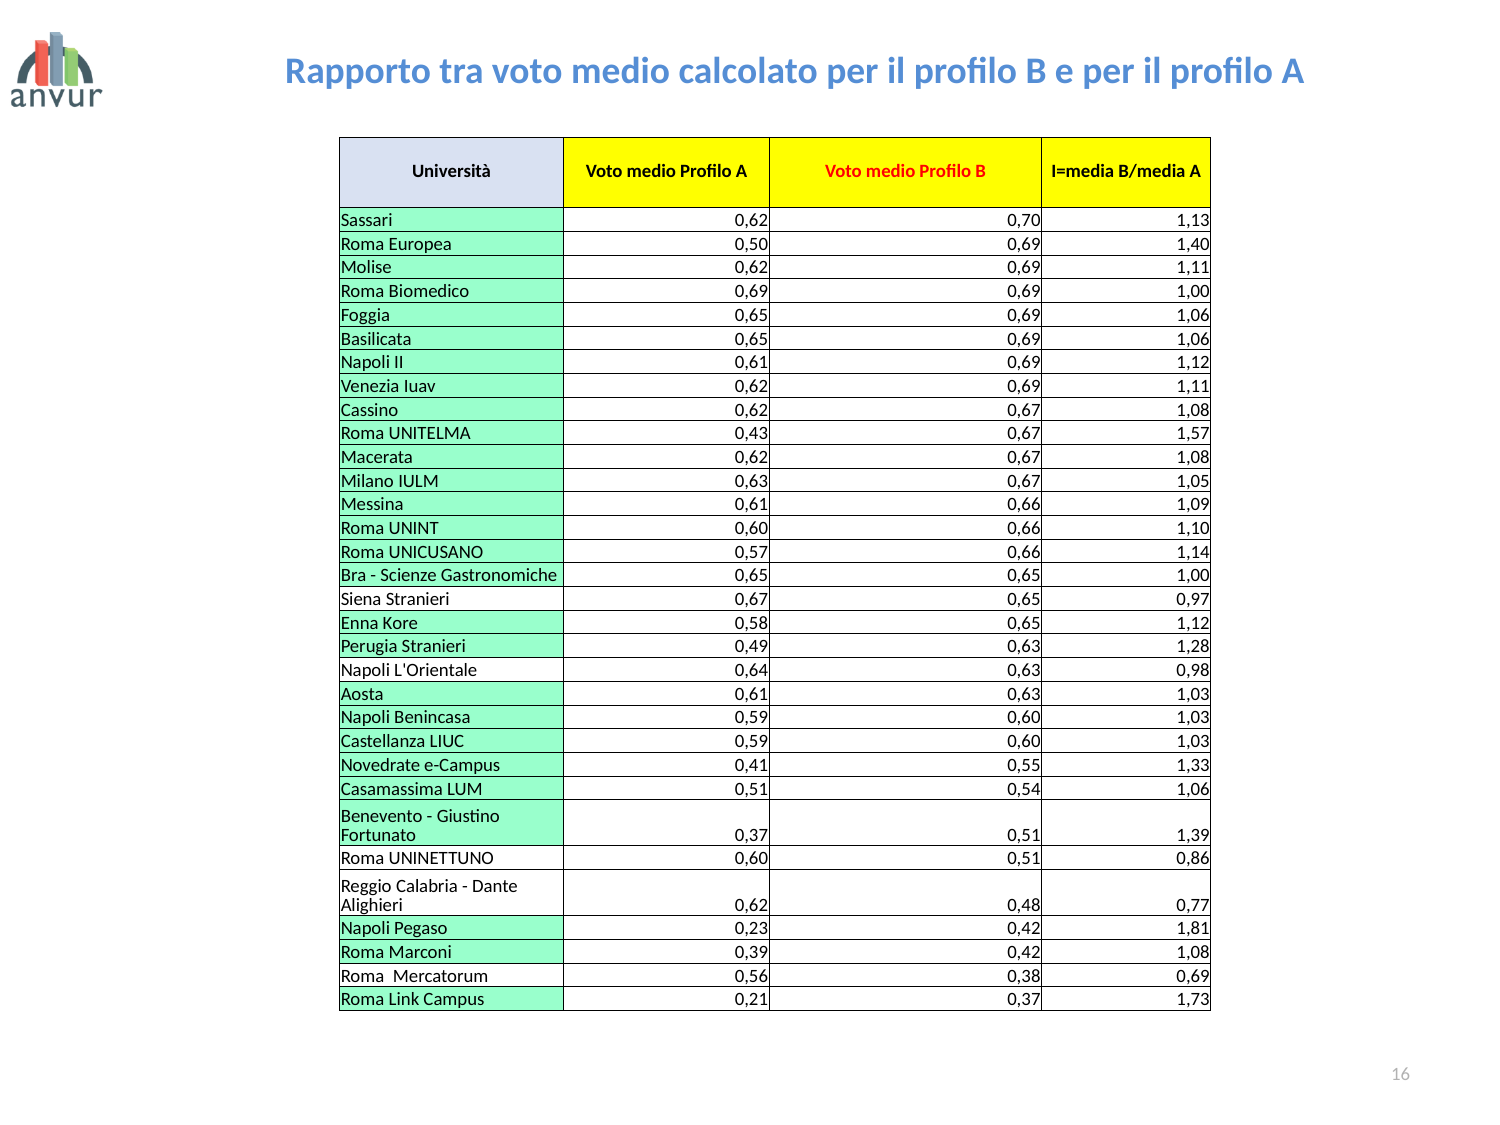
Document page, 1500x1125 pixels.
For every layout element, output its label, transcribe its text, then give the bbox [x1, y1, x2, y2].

table_cell 0,43 [564, 421, 769, 444]
table_cell 0,51 [564, 777, 769, 799]
slide_number 16 [1074, 1042, 1425, 1103]
table_cell 0,65 [770, 587, 1041, 610]
table_cell 0,49 [564, 634, 769, 657]
table_cell 0,42 [770, 940, 1041, 963]
table_cell 0,69 [770, 279, 1041, 302]
table_cell 1,03 [1042, 706, 1210, 728]
table_cell 0,59 [564, 706, 769, 728]
table_cell 0,64 [564, 658, 769, 681]
picture [5, 32, 107, 114]
table_cell Perugia Stranieri [340, 634, 563, 657]
table_cell 0,60 [564, 516, 769, 539]
table_cell 1,06 [1042, 303, 1210, 326]
table_cell Roma Link Campus [340, 987, 563, 1010]
table_cell 0,67 [564, 587, 769, 610]
table_cell 0,67 [770, 445, 1041, 468]
table_cell Siena Stranieri [340, 587, 563, 610]
table_cell Cassino [340, 398, 563, 420]
table_cell 1,13 [1042, 208, 1210, 231]
table_cell 1,08 [1042, 940, 1210, 963]
table_cell 0,42 [770, 916, 1041, 939]
table_cell 1,40 [1042, 232, 1210, 255]
table_cell 0,38 [770, 964, 1041, 986]
table_cell 1,33 [1042, 753, 1210, 776]
table_cell Roma UNICUSANO [340, 540, 563, 562]
table_cell Napoli II [340, 350, 563, 373]
table_cell 1,09 [1042, 492, 1210, 515]
table_cell 0,60 [564, 846, 769, 869]
table_cell Benevento - Giustino Fortunato [340, 800, 563, 845]
table_cell 1,57 [1042, 421, 1210, 444]
table_cell 0,63 [564, 469, 769, 491]
table_cell 0,65 [770, 563, 1041, 586]
table_cell Napoli L'Orientale [340, 658, 563, 681]
table_cell 1,39 [1042, 800, 1210, 845]
table_cell 0,69 [770, 374, 1041, 397]
table_cell Novedrate e-Campus [340, 753, 563, 776]
table_cell 0,63 [770, 634, 1041, 657]
table_cell Molise [340, 256, 563, 278]
table_cell 0,58 [564, 611, 769, 633]
table_cell 1,00 [1042, 279, 1210, 302]
table_cell Roma UNINT [340, 516, 563, 539]
table_cell 0,55 [770, 753, 1041, 776]
table_cell 0,69 [770, 256, 1041, 278]
table_cell 1,03 [1042, 682, 1210, 705]
table_cell 0,62 [564, 398, 769, 420]
table_cell Aosta [340, 682, 563, 705]
table_cell 0,66 [770, 492, 1041, 515]
table_cell 0,39 [564, 940, 769, 963]
table_cell 0,54 [770, 777, 1041, 799]
table_cell Roma Biomedico [340, 279, 563, 302]
table_cell 0,69 [770, 327, 1041, 349]
table_cell 0,98 [1042, 658, 1210, 681]
table_cell 1,00 [1042, 563, 1210, 586]
table_cell 0,62 [564, 256, 769, 278]
table_cell 0,51 [770, 846, 1041, 869]
table_cell 0,57 [564, 540, 769, 562]
table_cell Venezia Iuav [340, 374, 563, 397]
table_cell 0,67 [770, 398, 1041, 420]
table_cell 0,61 [564, 350, 769, 373]
table_cell 0,69 [1042, 964, 1210, 986]
table_cell Roma UNITELMA [340, 421, 563, 444]
table_cell 0,61 [564, 492, 769, 515]
table_cell 0,56 [564, 964, 769, 986]
table_cell 1,73 [1042, 987, 1210, 1010]
table_cell Foggia [340, 303, 563, 326]
table_cell 0,62 [564, 374, 769, 397]
table_cell 0,69 [564, 279, 769, 302]
table_cell Enna Kore [340, 611, 563, 633]
table_cell 1,06 [1042, 327, 1210, 349]
table_cell 0,66 [770, 540, 1041, 562]
table_cell 0,61 [564, 682, 769, 705]
table_cell 0,59 [564, 729, 769, 752]
table_cell 0,86 [1042, 846, 1210, 869]
table_cell Milano IULM [340, 469, 563, 491]
table_cell 1,11 [1042, 256, 1210, 278]
table_cell 0,62 [564, 208, 769, 231]
table_cell 0,65 [770, 611, 1041, 633]
table_cell 0,77 [1042, 870, 1210, 915]
table_cell 0,69 [770, 303, 1041, 326]
table_cell 0,65 [564, 303, 769, 326]
table_cell 0,62 [564, 870, 769, 915]
table_cell Macerata [340, 445, 563, 468]
table_cell 0,50 [564, 232, 769, 255]
table_cell 1,12 [1042, 611, 1210, 633]
table_cell 0,97 [1042, 587, 1210, 610]
table_cell 1,81 [1042, 916, 1210, 939]
table_cell 0,41 [564, 753, 769, 776]
table_cell 1,14 [1042, 540, 1210, 562]
table_cell 0,69 [770, 232, 1041, 255]
table_cell 0,67 [770, 469, 1041, 491]
table_cell 0,69 [770, 350, 1041, 373]
table_cell Bra - Scienze Gastronomiche [340, 563, 563, 586]
table_cell 0,60 [770, 706, 1041, 728]
table_cell 1,06 [1042, 777, 1210, 799]
table_cell Roma Europea [340, 232, 563, 255]
table_cell 0,66 [770, 516, 1041, 539]
table_cell 0,37 [770, 987, 1041, 1010]
table_cell Roma Marconi [340, 940, 563, 963]
table_cell Basilicata [340, 327, 563, 349]
table_cell 0,63 [770, 658, 1041, 681]
table_cell 1,08 [1042, 445, 1210, 468]
table_cell Roma Mercatorum [340, 964, 563, 986]
table_cell 0,65 [564, 563, 769, 586]
table_cell 0,62 [564, 445, 769, 468]
table_cell Casamassima LUM [340, 777, 563, 799]
table_cell 1,11 [1042, 374, 1210, 397]
table_cell 0,60 [770, 729, 1041, 752]
table_header I=media B/media A [1042, 138, 1210, 207]
table_cell 1,10 [1042, 516, 1210, 539]
table_cell 1,08 [1042, 398, 1210, 420]
table_header Voto medio Profilo B [770, 138, 1041, 207]
table_cell 0,63 [770, 682, 1041, 705]
table_cell Castellanza LIUC [340, 729, 563, 752]
table_cell 1,28 [1042, 634, 1210, 657]
table_cell 0,21 [564, 987, 769, 1010]
table_cell Roma UNINETTUNO [340, 846, 563, 869]
table_cell Napoli Pegaso [340, 916, 563, 939]
table_cell Sassari [340, 208, 563, 231]
table_cell 0,65 [564, 327, 769, 349]
table_cell Reggio Calabria - Dante Alighieri [340, 870, 563, 915]
table_cell Messina [340, 492, 563, 515]
table_cell 0,48 [770, 870, 1041, 915]
table_cell 0,37 [564, 800, 769, 845]
table_cell 0,70 [770, 208, 1041, 231]
table_cell 1,05 [1042, 469, 1210, 491]
table_cell 0,67 [770, 421, 1041, 444]
table_header Voto medio Profilo A [564, 138, 769, 207]
text_box Rapporto tra voto medio calcolato per il profilo B e per il profilo A [270, 38, 1463, 99]
table_header Università [340, 138, 563, 207]
table_cell 0,51 [770, 800, 1041, 845]
table_cell Napoli Benincasa [340, 706, 563, 728]
table_cell 1,03 [1042, 729, 1210, 752]
table_cell 1,12 [1042, 350, 1210, 373]
table_cell 0,23 [564, 916, 769, 939]
